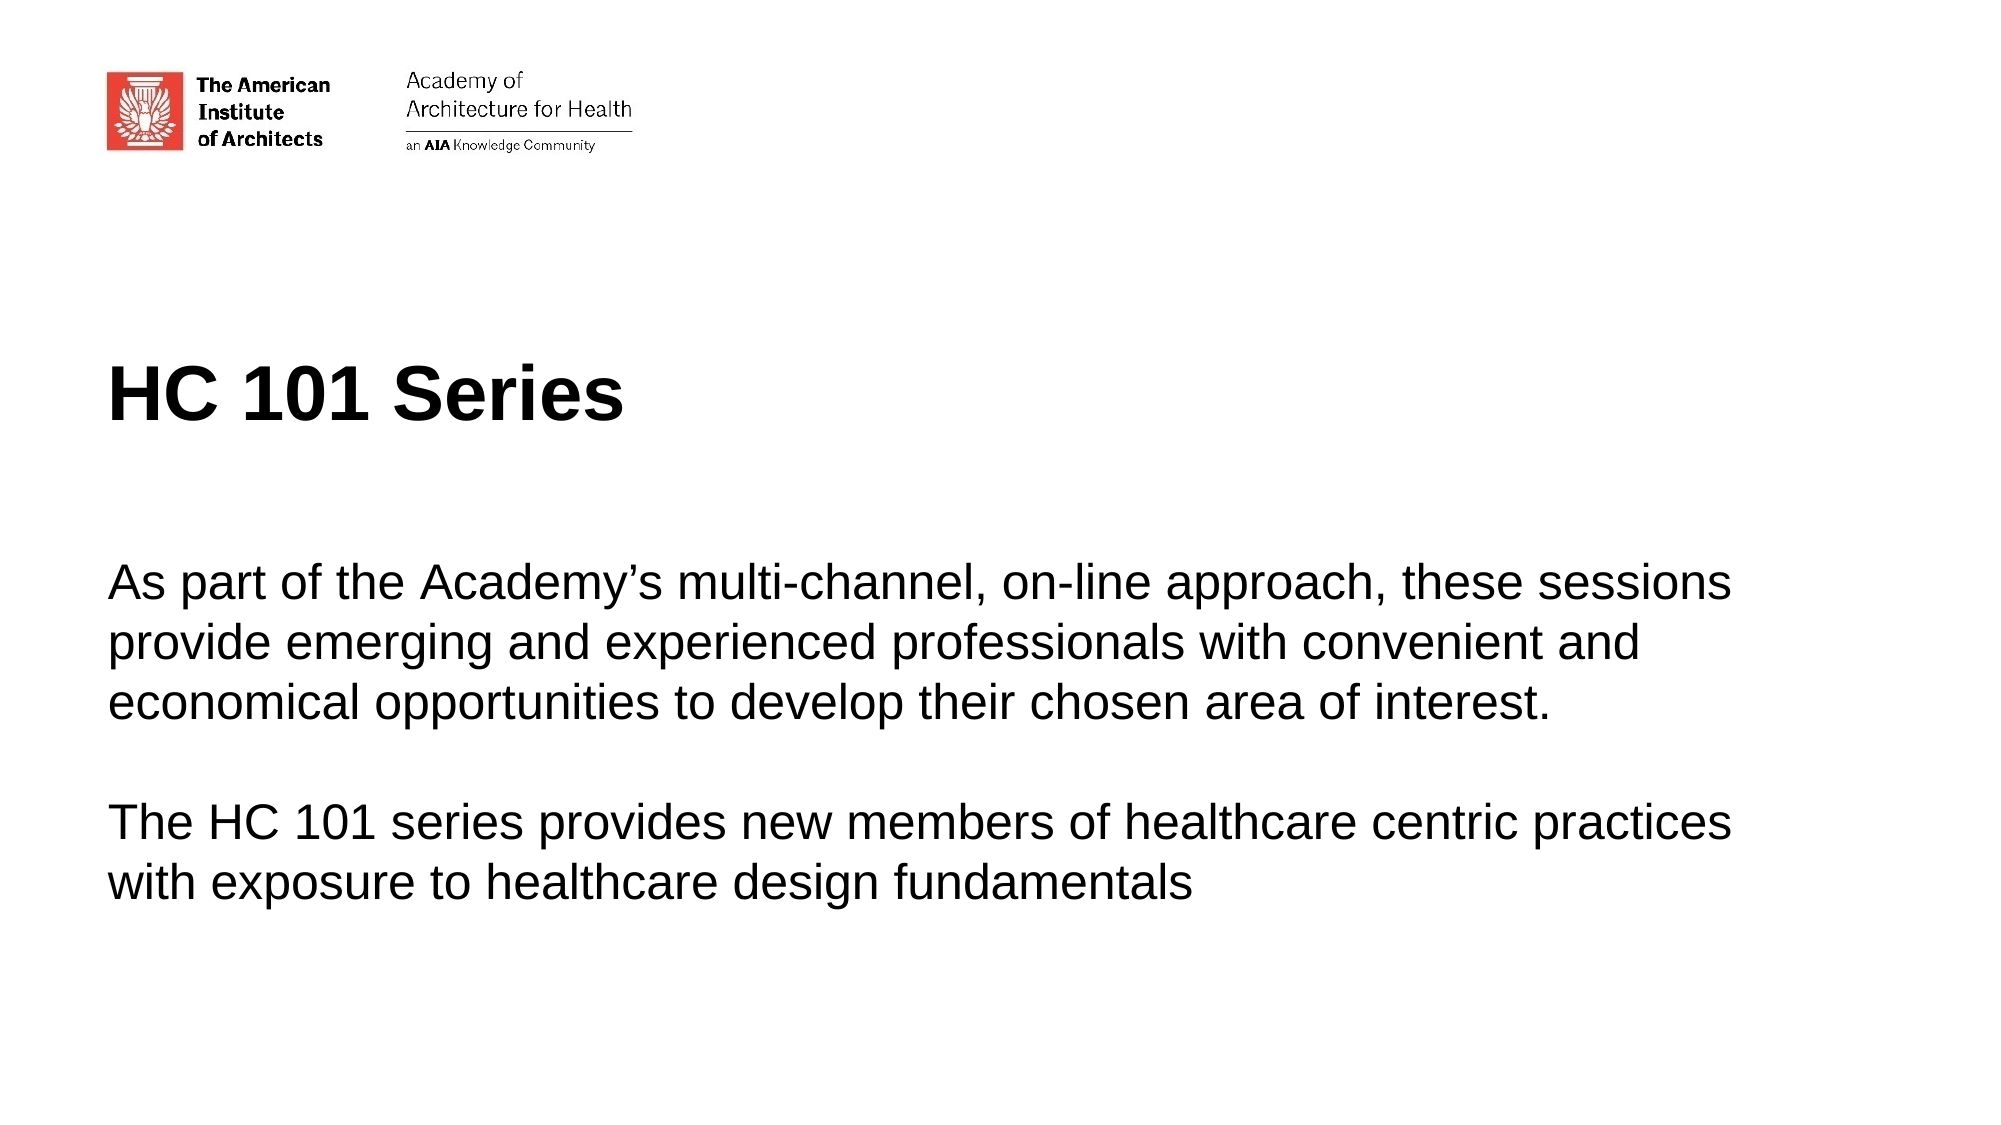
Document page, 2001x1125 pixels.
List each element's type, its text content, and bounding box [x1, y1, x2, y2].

picture [99, 66, 640, 157]
text_box HC 101 Series [87, 264, 1174, 514]
text_box As part of the Academy’s multi-channel, on-line approach, these sessions provide emerging and experienced professionals with convenient and economical opportunities to develop their chosen area of interest. The HC 101 series provides new members of healthcare centric practices with exposure to healthcare design fundamentals [87, 539, 1800, 997]
